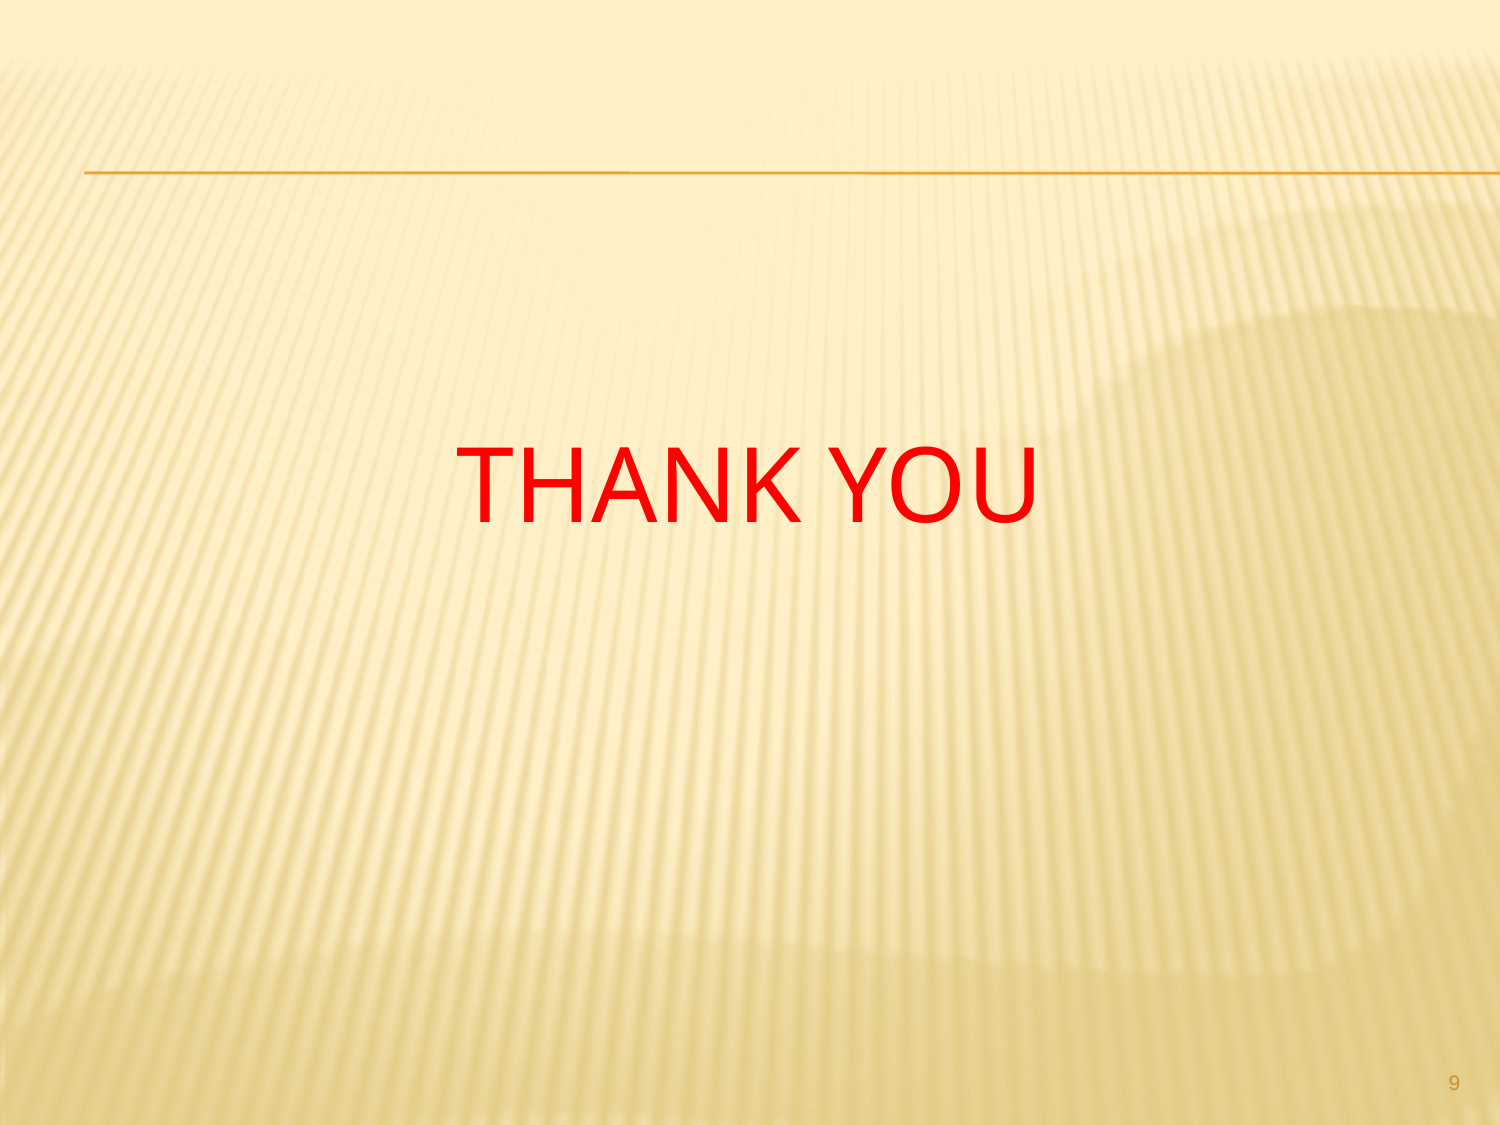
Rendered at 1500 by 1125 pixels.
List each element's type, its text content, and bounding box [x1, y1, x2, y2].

slide_number 9 [1350, 1062, 1475, 1103]
title Thank You [112, 387, 1388, 575]
